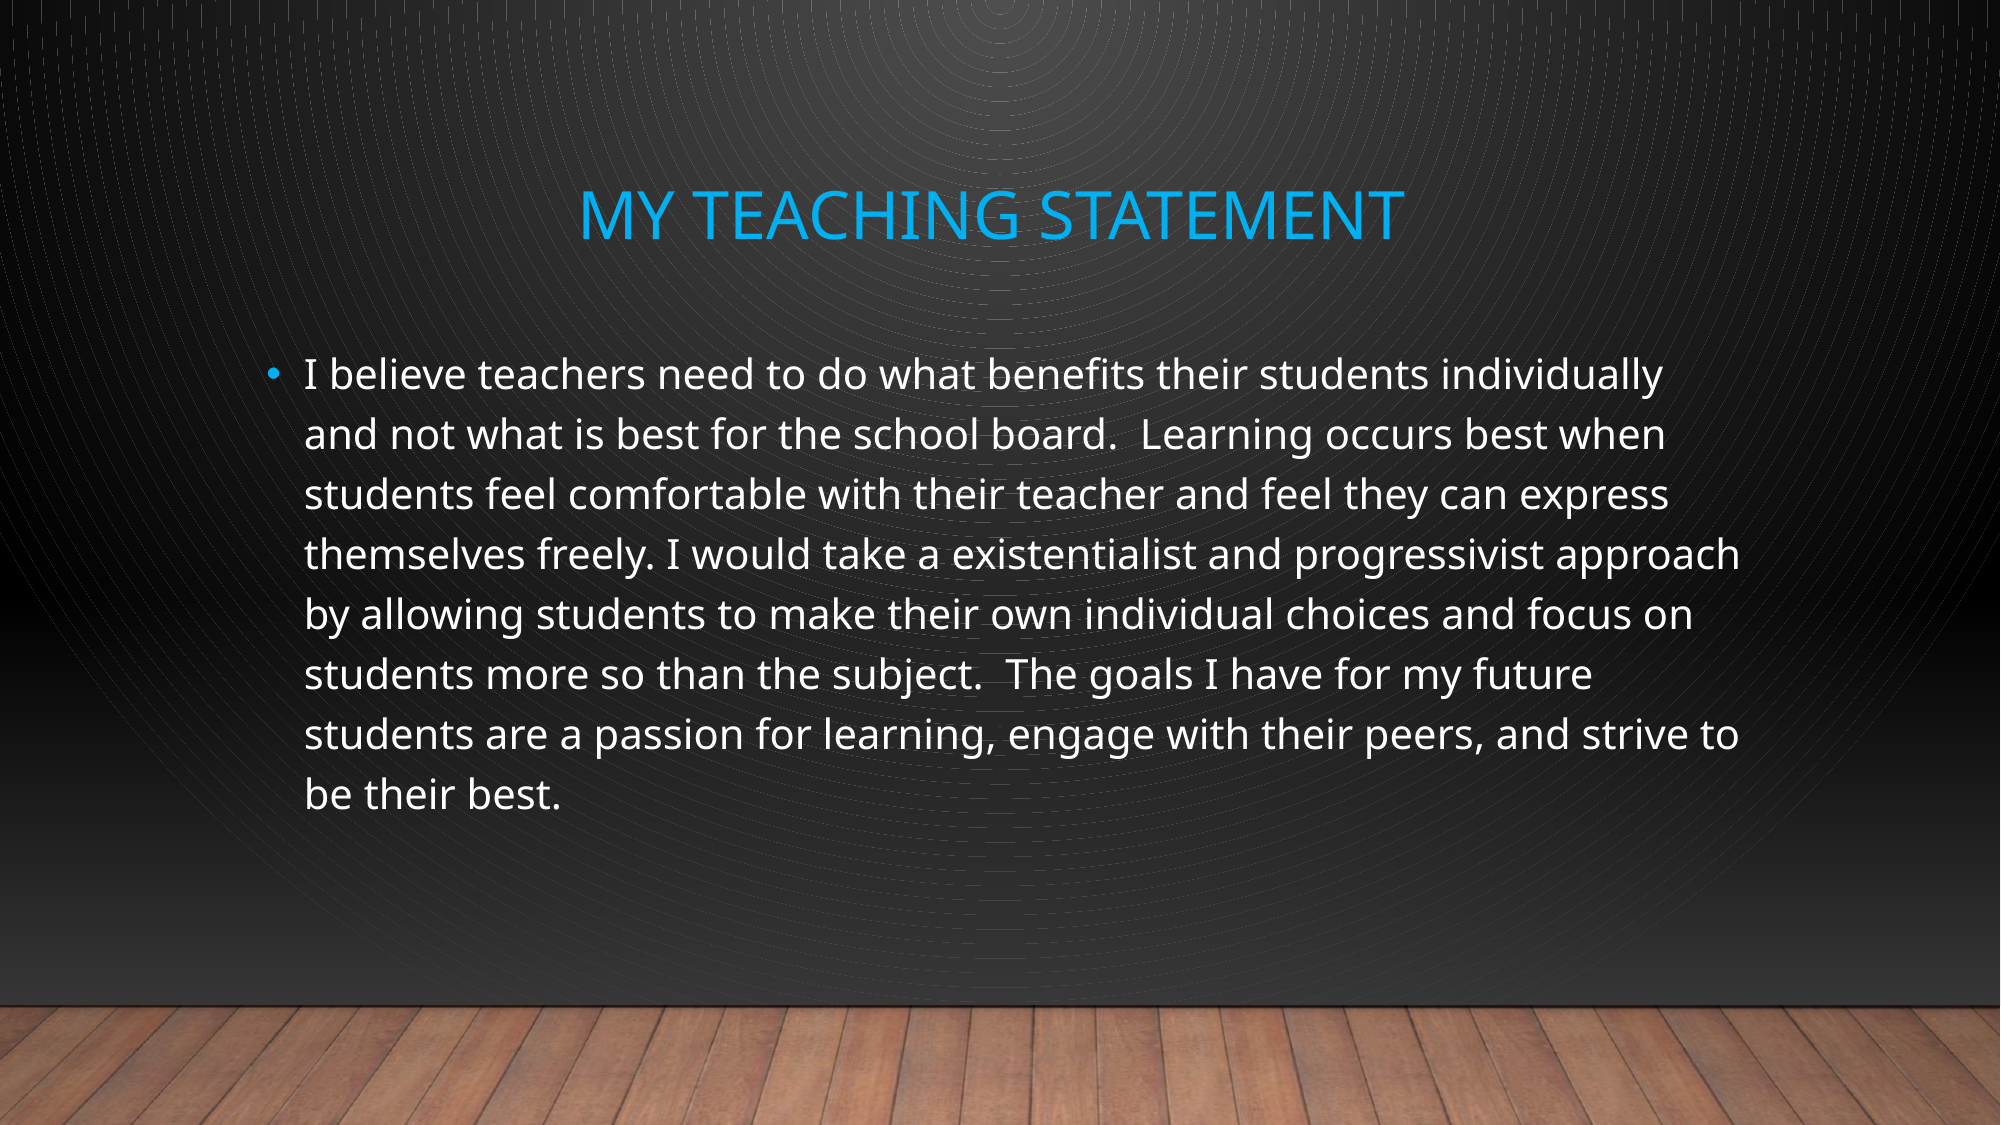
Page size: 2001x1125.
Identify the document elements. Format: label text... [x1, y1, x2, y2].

list I believe teachers need to do what benefits their students individually and not what is best for the school board. Learning occurs best when students feel comfortable with their teacher and feel they can express themselves freely. I would take a existentialist and progressivist approach by allowing students to make their own individual choices and focus on students more so than the subject. The goals I have for my future students are a passion for learning, engage with their peers, and strive to be their best. [176, 330, 1763, 897]
title My Teaching statement [238, 131, 1763, 305]
picture [0, 1005, 2000, 1125]
